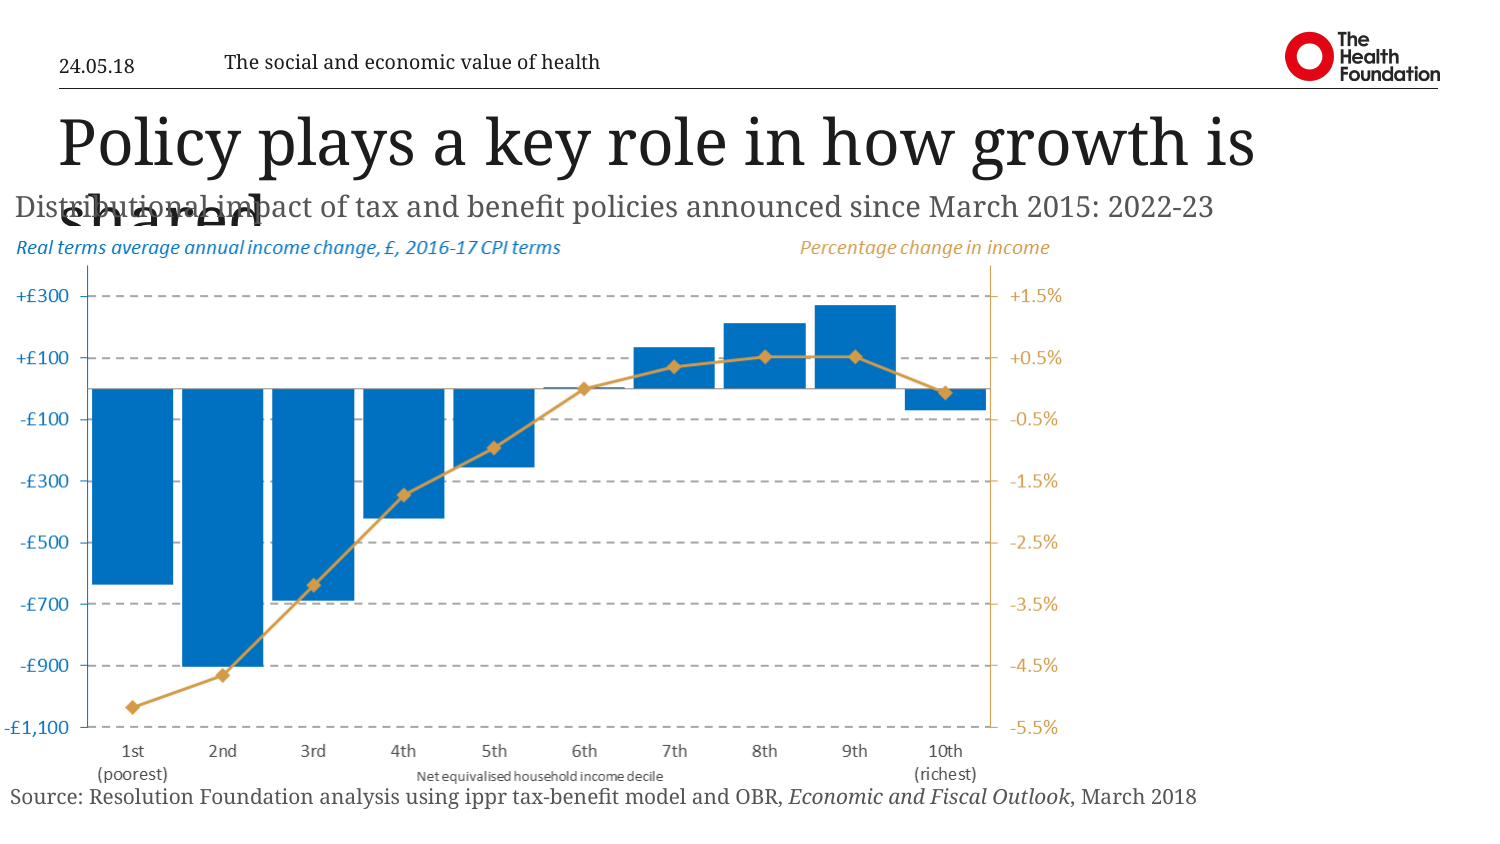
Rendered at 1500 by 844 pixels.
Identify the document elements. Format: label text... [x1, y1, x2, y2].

title Policy plays a key role in how growth is shared [59, 101, 1438, 180]
text_box Distributional impact of tax and benefit policies announced since March 2015: 2022-23 [0, 180, 1308, 248]
picture [1285, 31, 1440, 82]
footer The social and economic value of health [224, 43, 1178, 78]
picture [0, 226, 1065, 788]
text_box Source: Resolution Foundation analysis using ippr tax-benefit model and OBR, Economic and Fiscal Outlook, March 2018 [0, 776, 1245, 844]
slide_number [59, 43, 213, 78]
